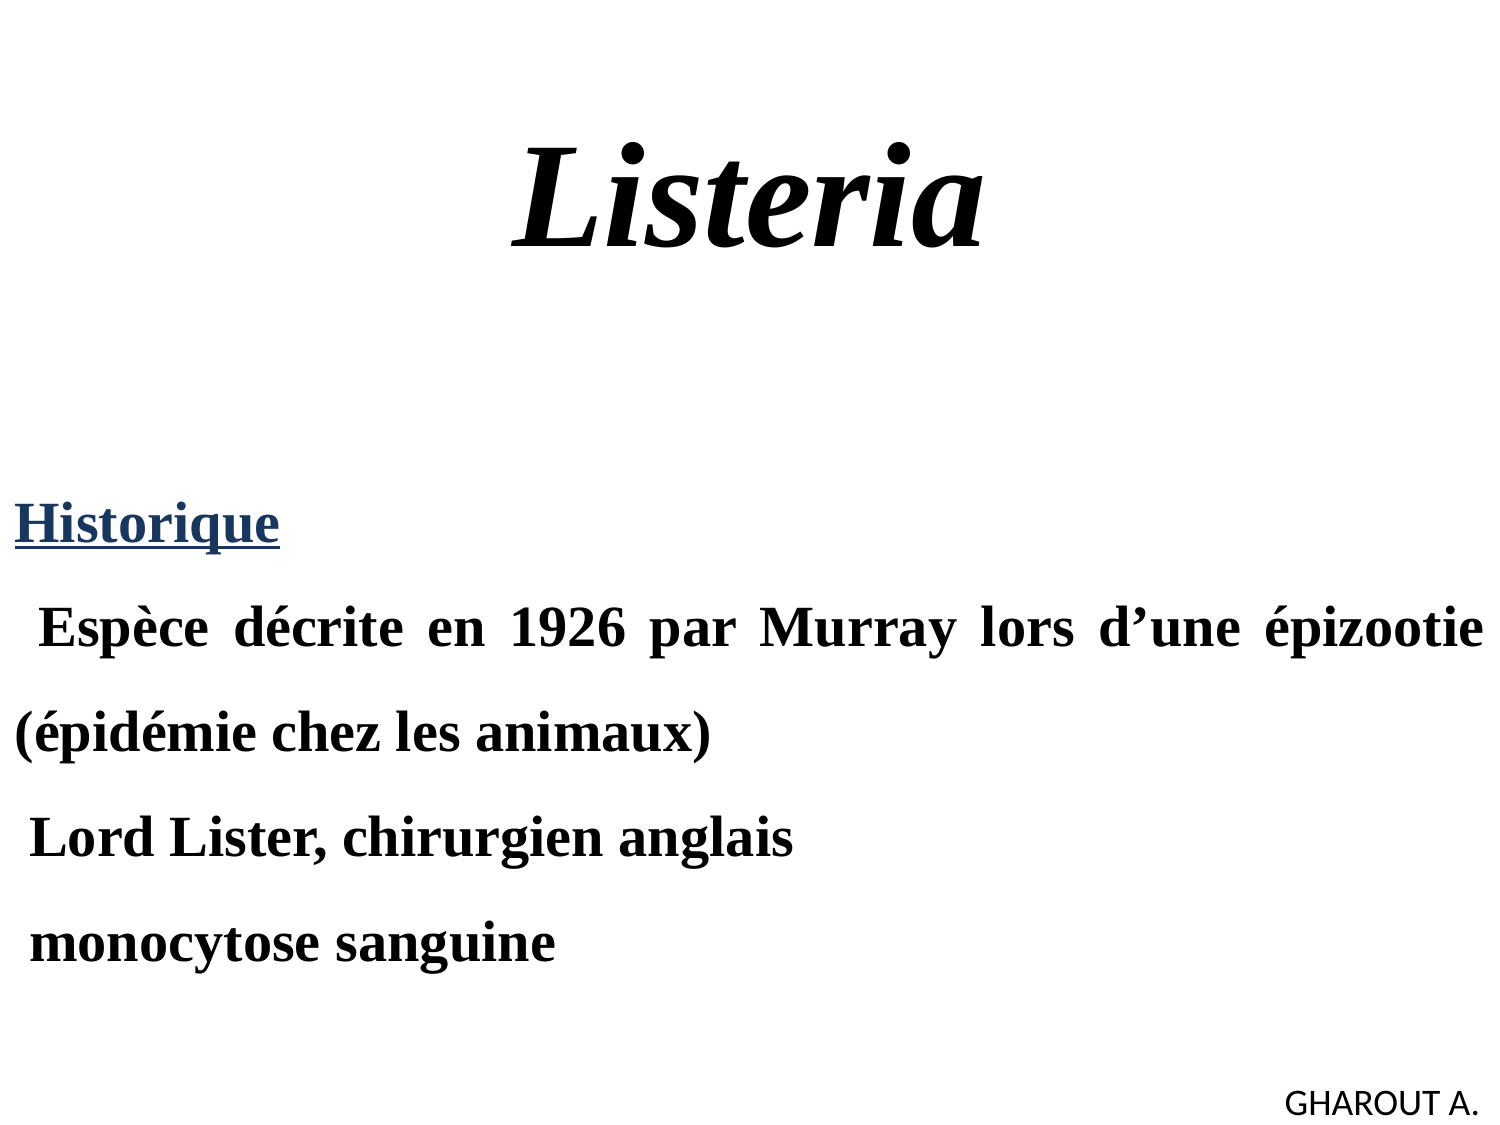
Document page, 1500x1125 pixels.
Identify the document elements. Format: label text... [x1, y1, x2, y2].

text_box GHAROUT A. [1269, 1070, 1500, 1125]
text_box Historique Espèce décrite en 1926 par Murray lors d’une épizootie (épidémie chez les animaux) Lord Lister, chirurgien anglais monocytose sanguine [0, 441, 1500, 981]
title Listeria [112, 66, 1388, 308]
